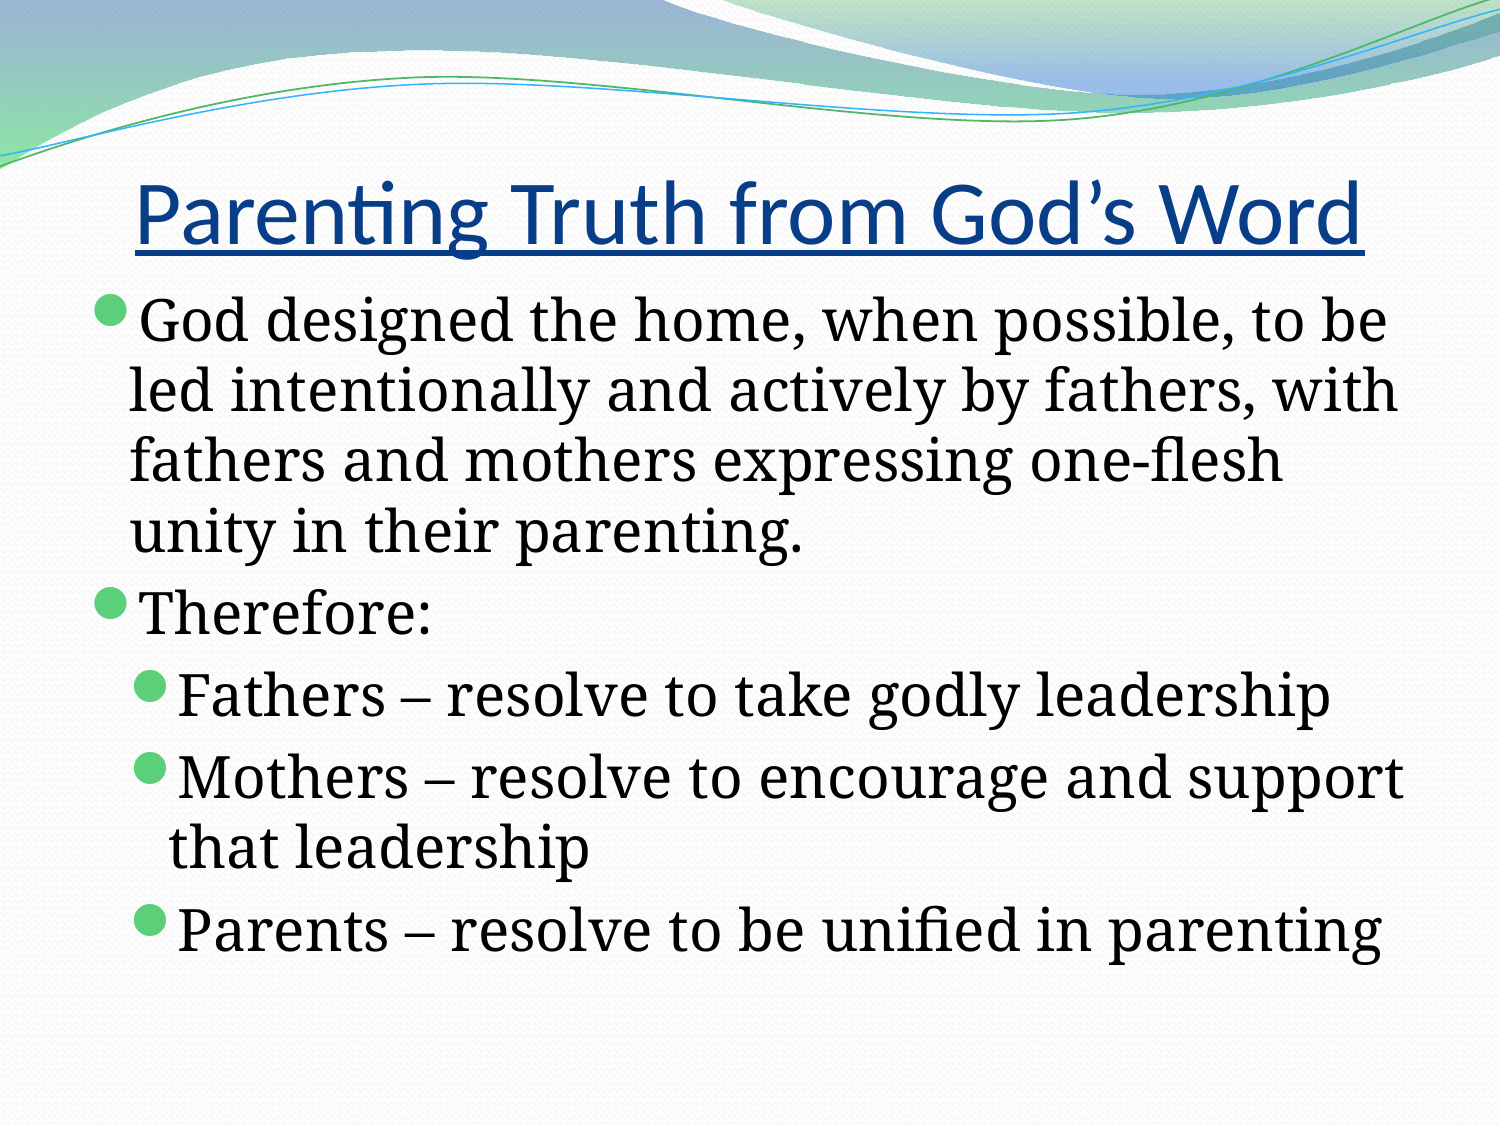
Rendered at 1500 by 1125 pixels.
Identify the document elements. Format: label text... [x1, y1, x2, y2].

title Parenting Truth from God’s Word [75, 75, 1425, 263]
list God designed the home, when possible, to be led intentionally and actively by fathers, with fathers and mothers expressing one-flesh unity in their parenting. Therefore: Fathers – resolve to take godly leadership Mothers – resolve to encourage and support that leadership Parents – resolve to be unified in parenting [75, 275, 1425, 1088]
